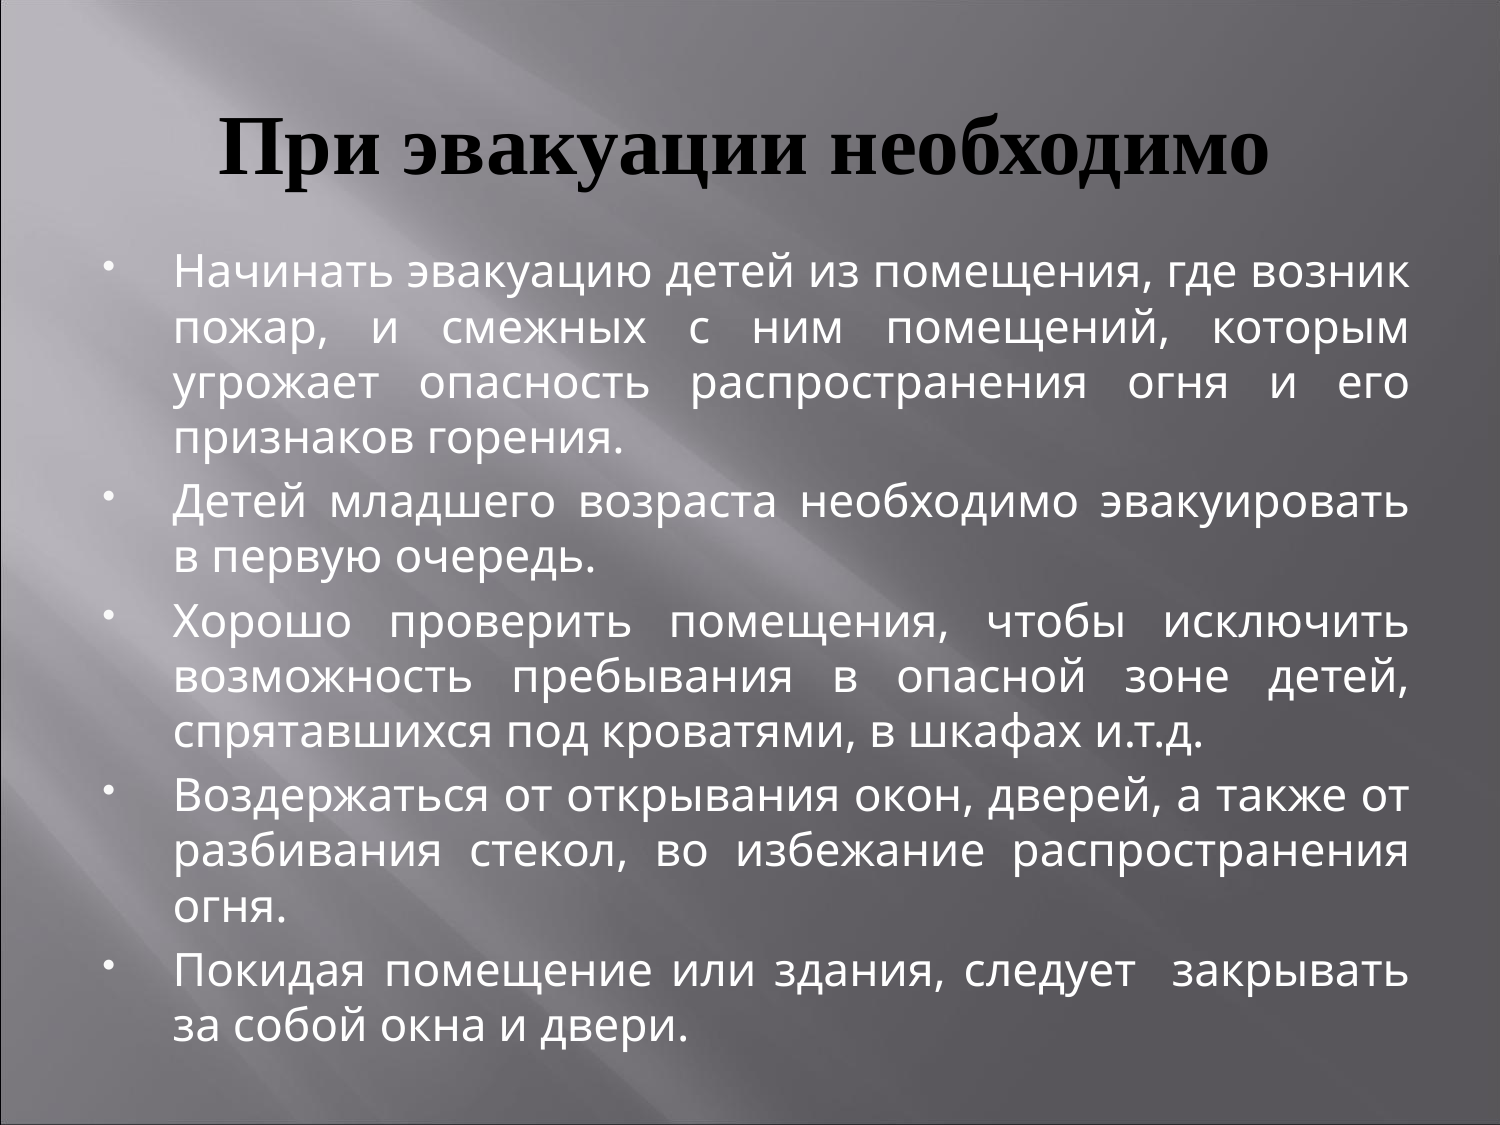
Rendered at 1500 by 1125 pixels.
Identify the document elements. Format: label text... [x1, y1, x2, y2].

title При эвакуации необходимо [70, 58, 1421, 223]
picture [0, 0, 1500, 1125]
list Начинать эвакуацию детей из помещения, где возник пожар, и смежных с ним помещений, которым угрожает опасность распространения огня и его признаков горения. Детей младшего возраста необходимо эвакуировать в первую очередь. Хорошо проверить помещения, чтобы исключить возможность пребывания в опасной зоне детей, спрятавшихся под кроватями, в шкафах и.т.д. Воздержаться от открывания окон, дверей, а также от разбивания стекол, во избежание распространения огня. Покидая помещение или здания, следует закрывать за собой окна и двери. [75, 234, 1425, 1067]
